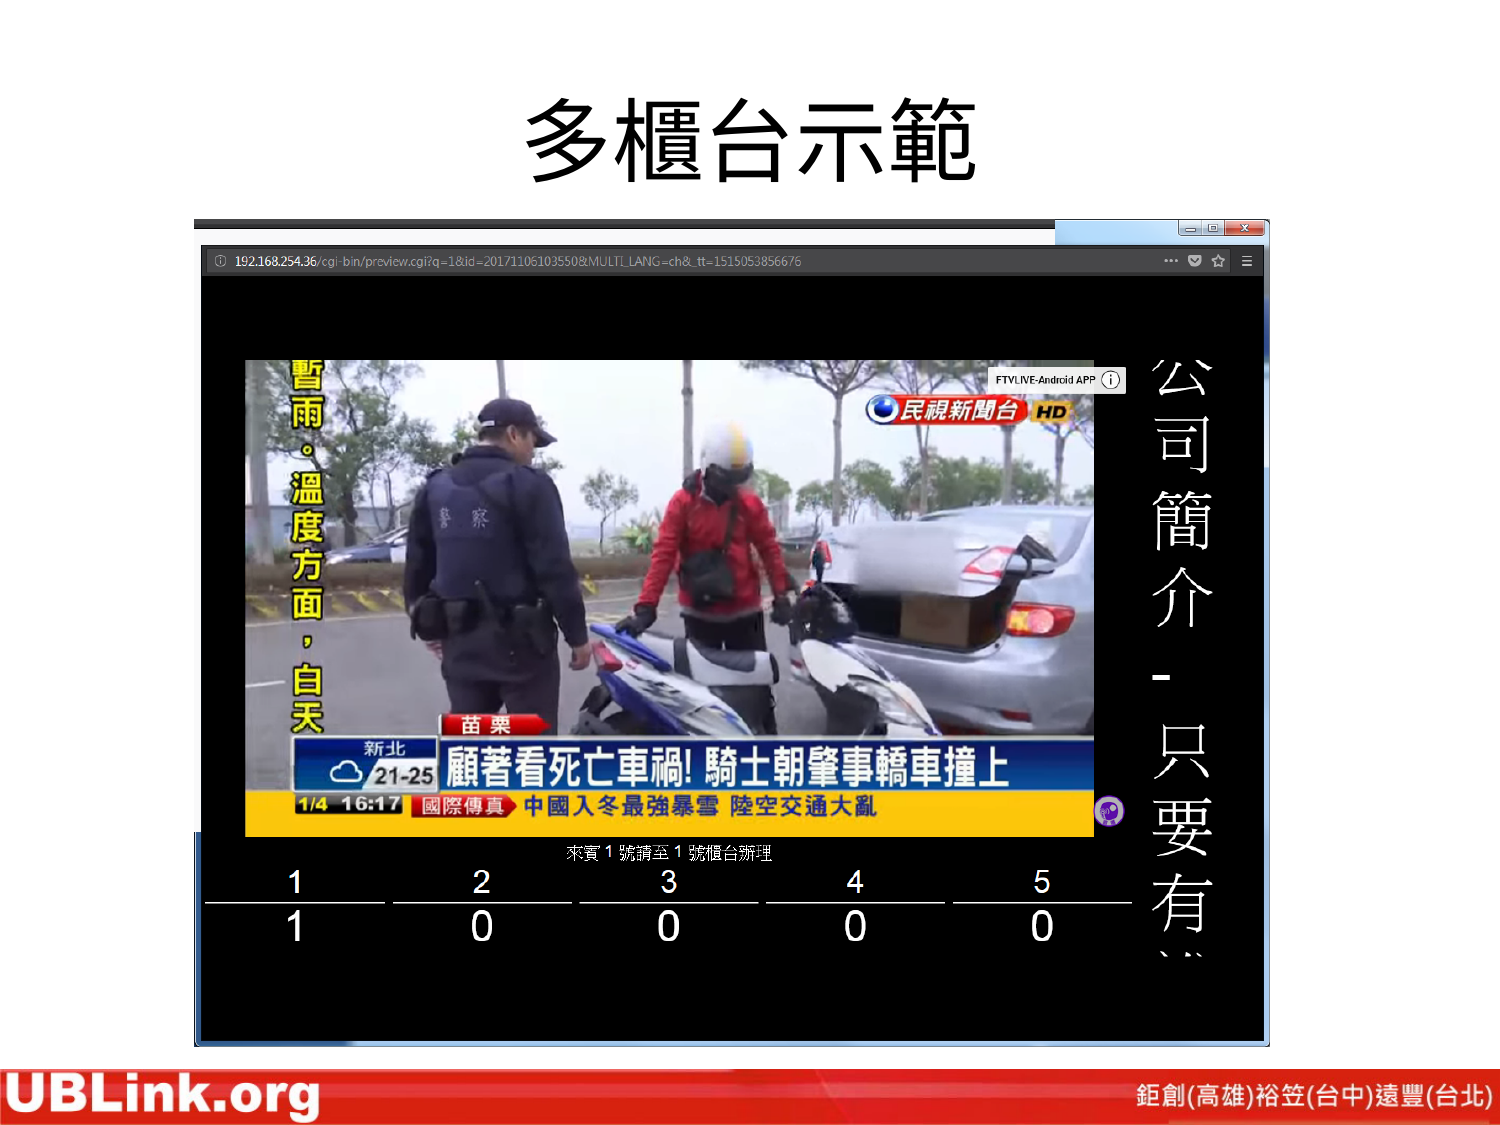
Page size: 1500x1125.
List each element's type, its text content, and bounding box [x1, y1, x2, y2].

title 多櫃台示範 [75, 45, 1425, 233]
picture [194, 219, 1270, 1047]
picture [0, 1069, 1500, 1125]
